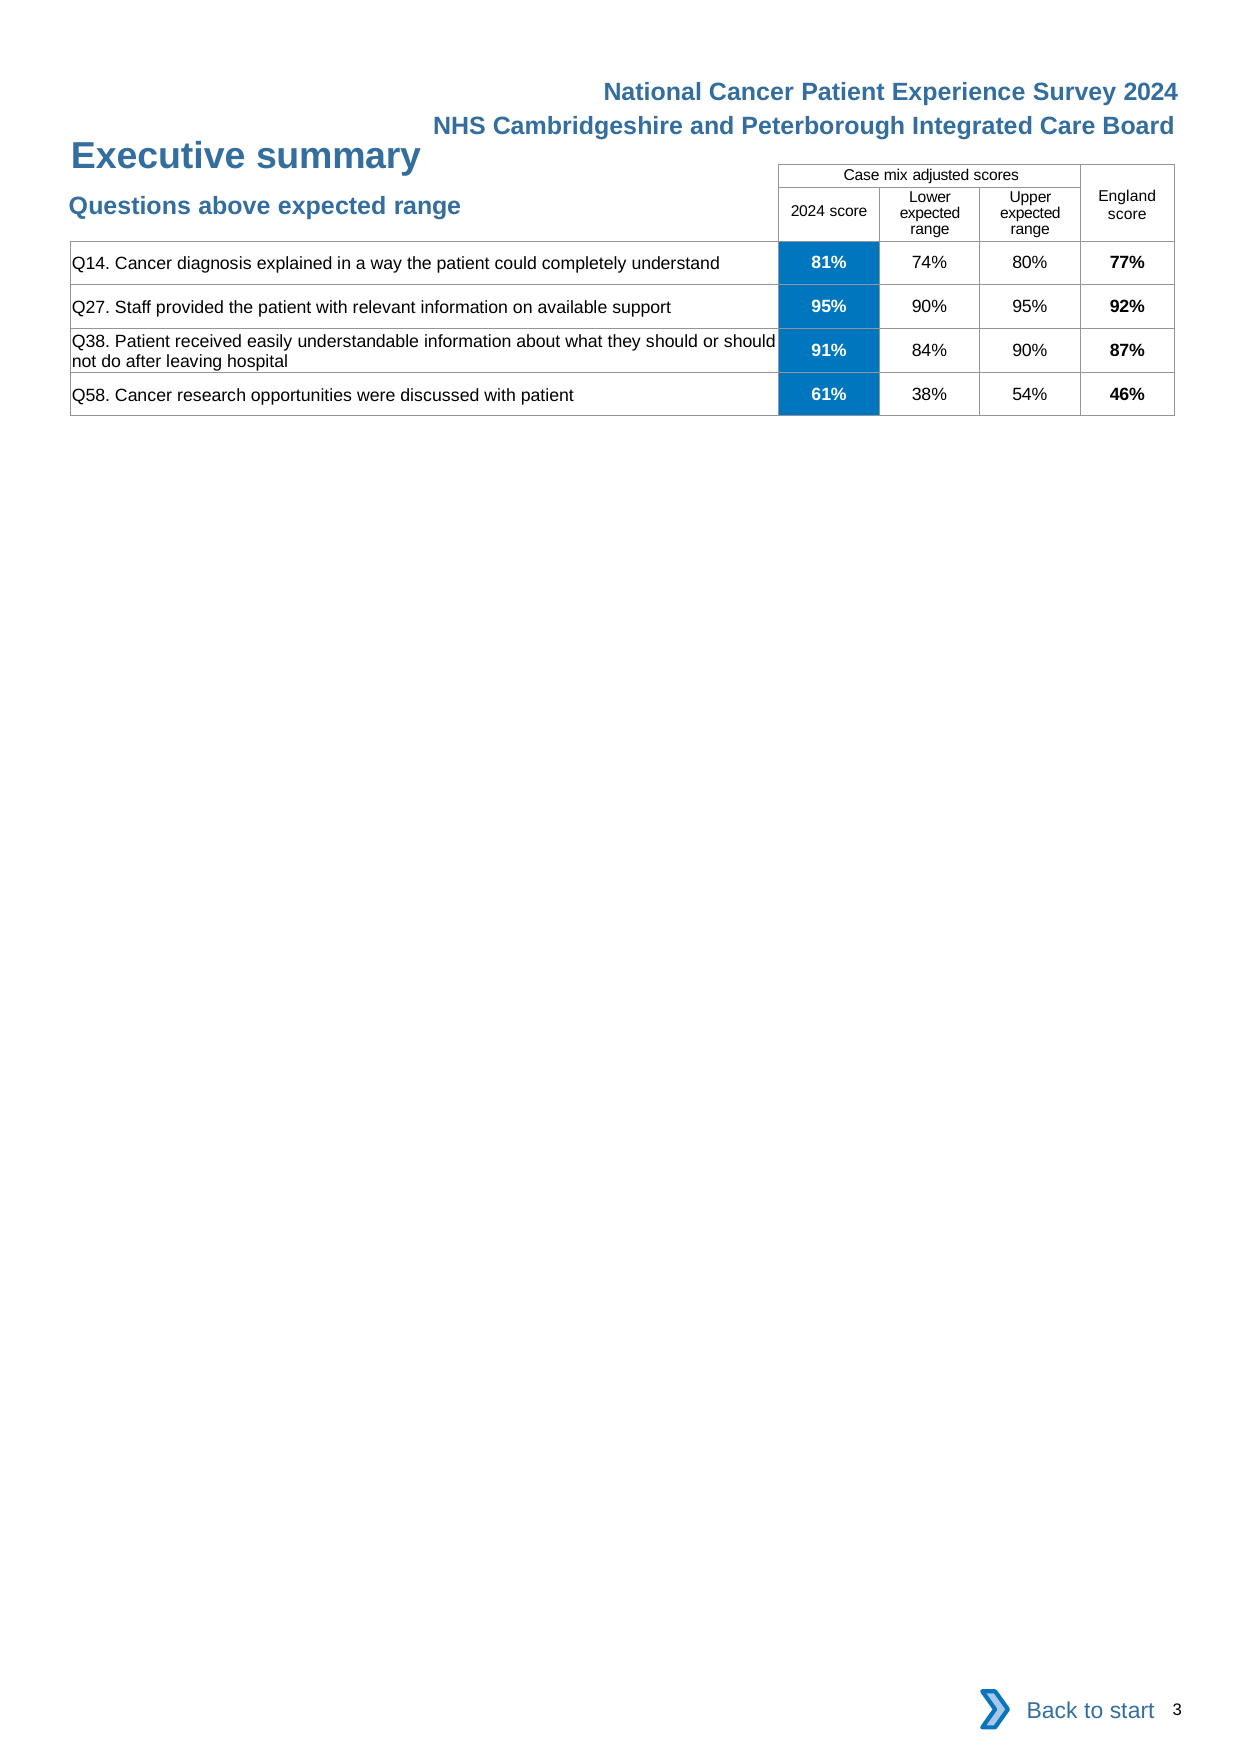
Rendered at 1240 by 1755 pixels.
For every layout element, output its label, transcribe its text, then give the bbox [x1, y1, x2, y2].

title Executive summary [68, 131, 465, 189]
table_cell Q14. Cancer diagnosis explained in a way the patient could completely understand [71, 242, 778, 284]
table_cell 90% [980, 329, 1080, 372]
text_box National Cancer Patient Experience Survey 2024 [588, 68, 1194, 113]
table_header [70, 165, 778, 241]
text_box NHS Cambridgeshire and Peterborough Integrated Care Board [417, 102, 1191, 147]
table_cell Q27. Staff provided the patient with relevant information on available support [71, 285, 778, 328]
title Executive summary [68, 220, 465, 425]
table_cell Q38. Patient received easily understandable information about what they should or should not do after leaving hospital [71, 329, 778, 372]
slide_number 3 [1176, 1699, 1234, 1720]
table_cell 92% [1081, 285, 1174, 328]
table_cell 84% [880, 329, 979, 372]
table_header Case mix adjusted scores [779, 165, 1080, 187]
table_cell 95% [779, 285, 879, 328]
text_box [981, 1677, 1170, 1741]
table_cell Q58. Cancer research opportunities were discussed with patient [71, 373, 778, 415]
table_header England score [1081, 165, 1174, 241]
table_cell 61% [779, 373, 879, 415]
table_cell 87% [1081, 329, 1174, 372]
table_cell 38% [880, 373, 979, 415]
table_cell 46% [1081, 373, 1174, 415]
table_cell 91% [779, 329, 879, 372]
table_cell 90% [880, 285, 979, 328]
table_cell Upper expected range [980, 188, 1080, 241]
table_cell 77% [1081, 242, 1174, 284]
table_cell 54% [980, 373, 1080, 415]
table_cell 80% [980, 242, 1080, 284]
table_cell Lower expected range [880, 188, 979, 241]
table_cell 74% [880, 242, 979, 284]
table_cell 81% [779, 242, 879, 284]
table_cell 2024 score [779, 188, 879, 241]
table_cell 95% [980, 285, 1080, 328]
